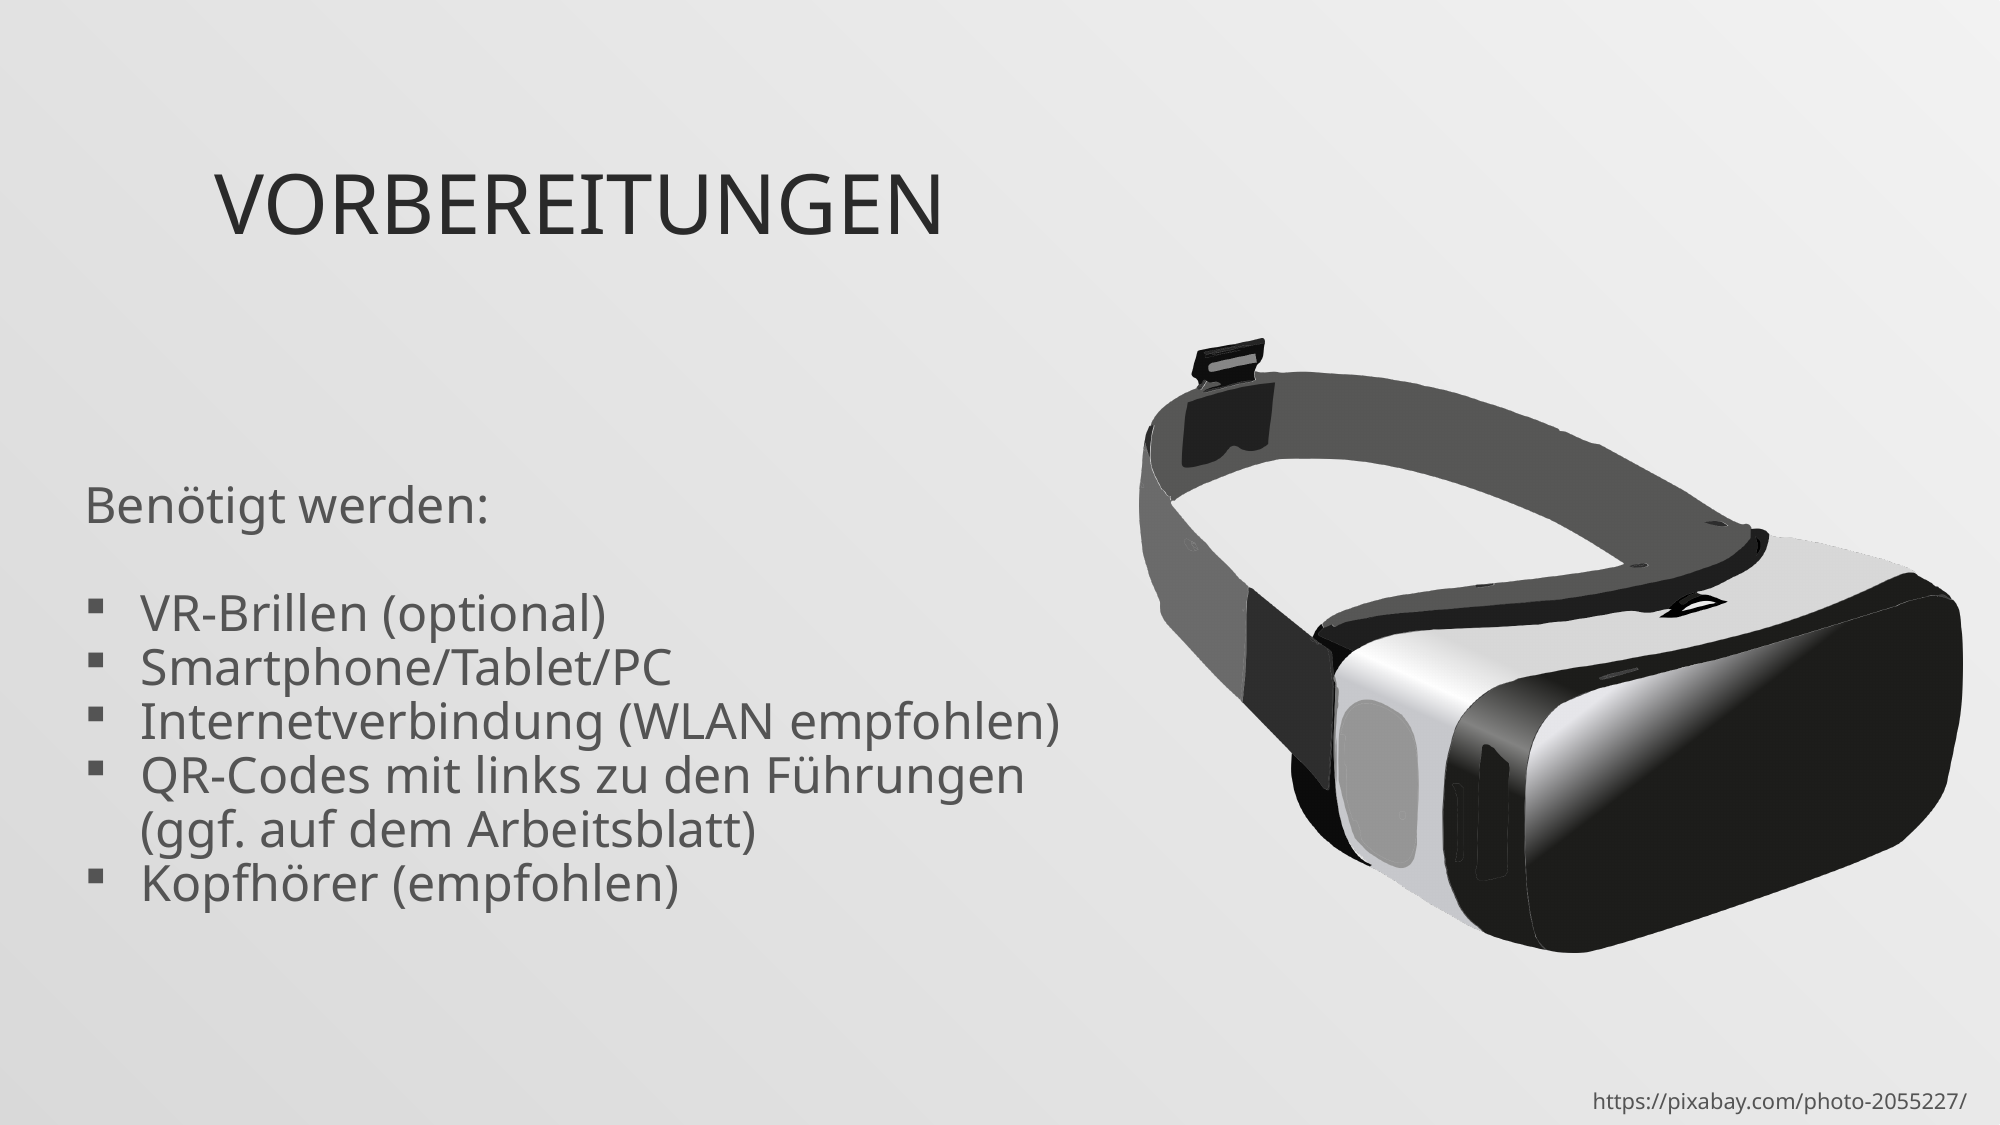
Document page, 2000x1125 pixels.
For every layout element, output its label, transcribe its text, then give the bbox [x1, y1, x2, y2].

text_box Benötigt werden: VR-Brillen (optional) Smartphone/Tablet/PC Internetverbindung (WLAN empfohlen) QR-Codes mit links zu den Führungen (ggf. auf dem Arbeitsblatt) Kopfhörer (empfohlen) [69, 473, 1076, 920]
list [1139, 337, 1963, 953]
text_box https://pixabay.com/photo-2055227/ [1577, 1079, 1983, 1121]
title Vorbereitungen [199, 45, 1800, 263]
